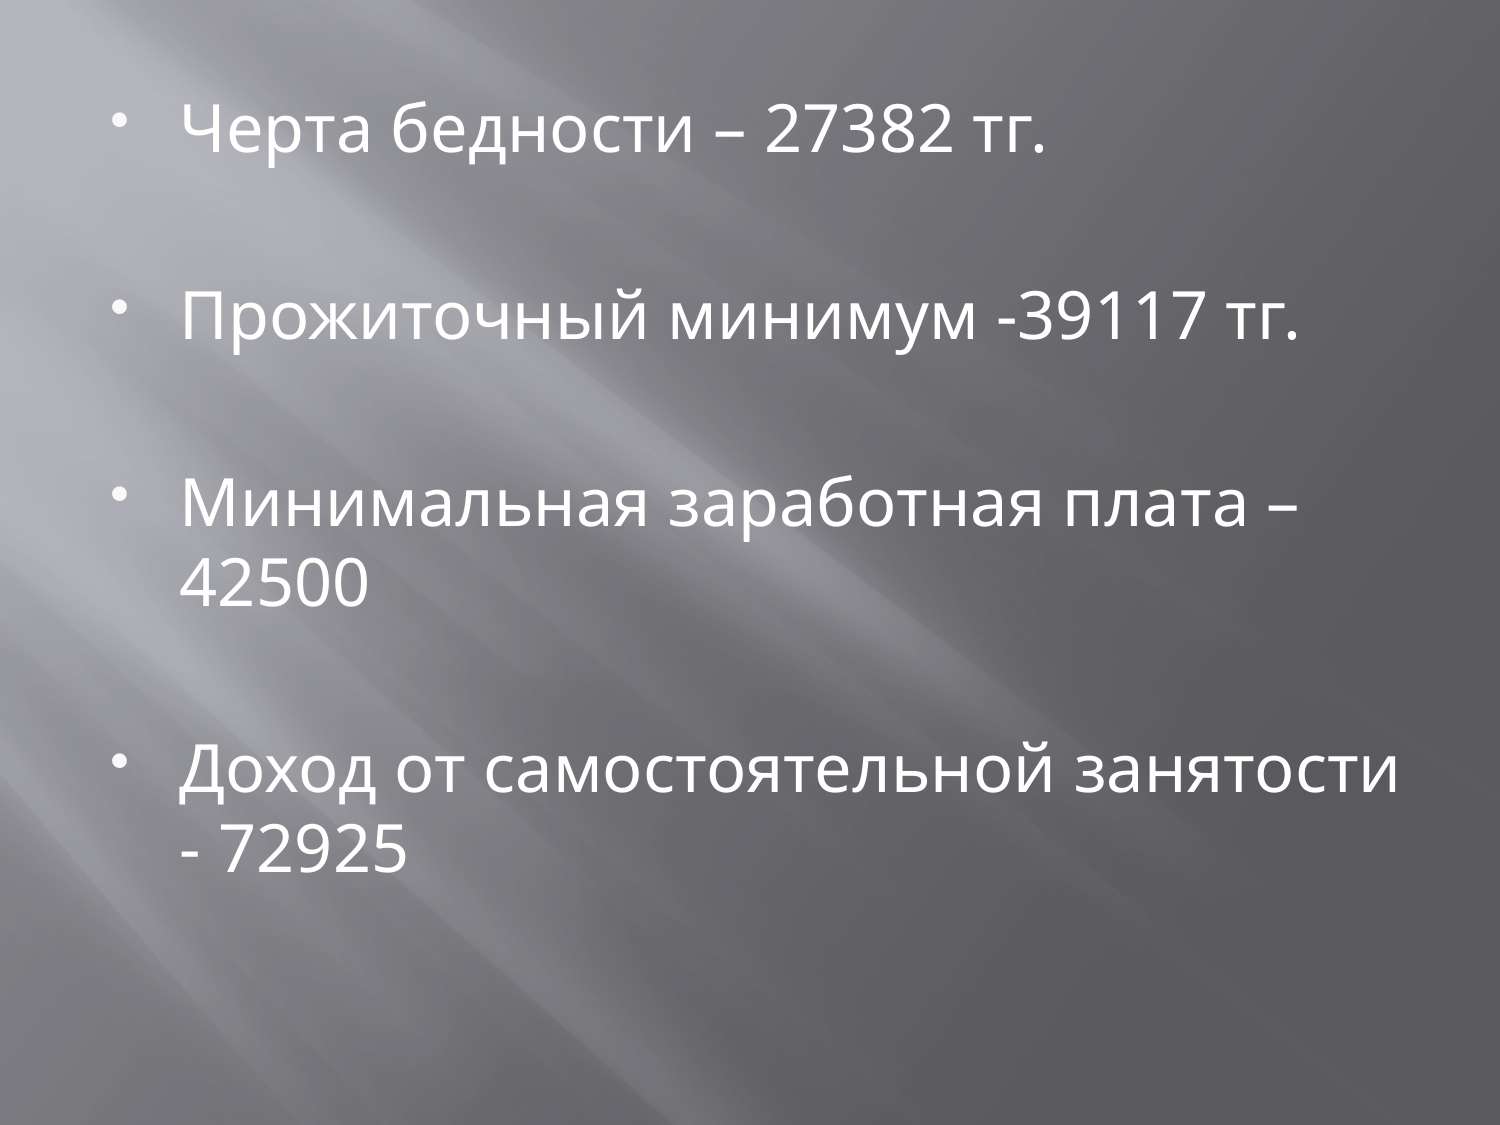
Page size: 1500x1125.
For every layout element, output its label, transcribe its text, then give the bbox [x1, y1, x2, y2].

list Черта бедности – 27382 тг. Прожиточный минимум -39117 тг. Минимальная заработная плата – 42500 Доход от самостоятельной занятости - 72925 [75, 78, 1425, 1035]
